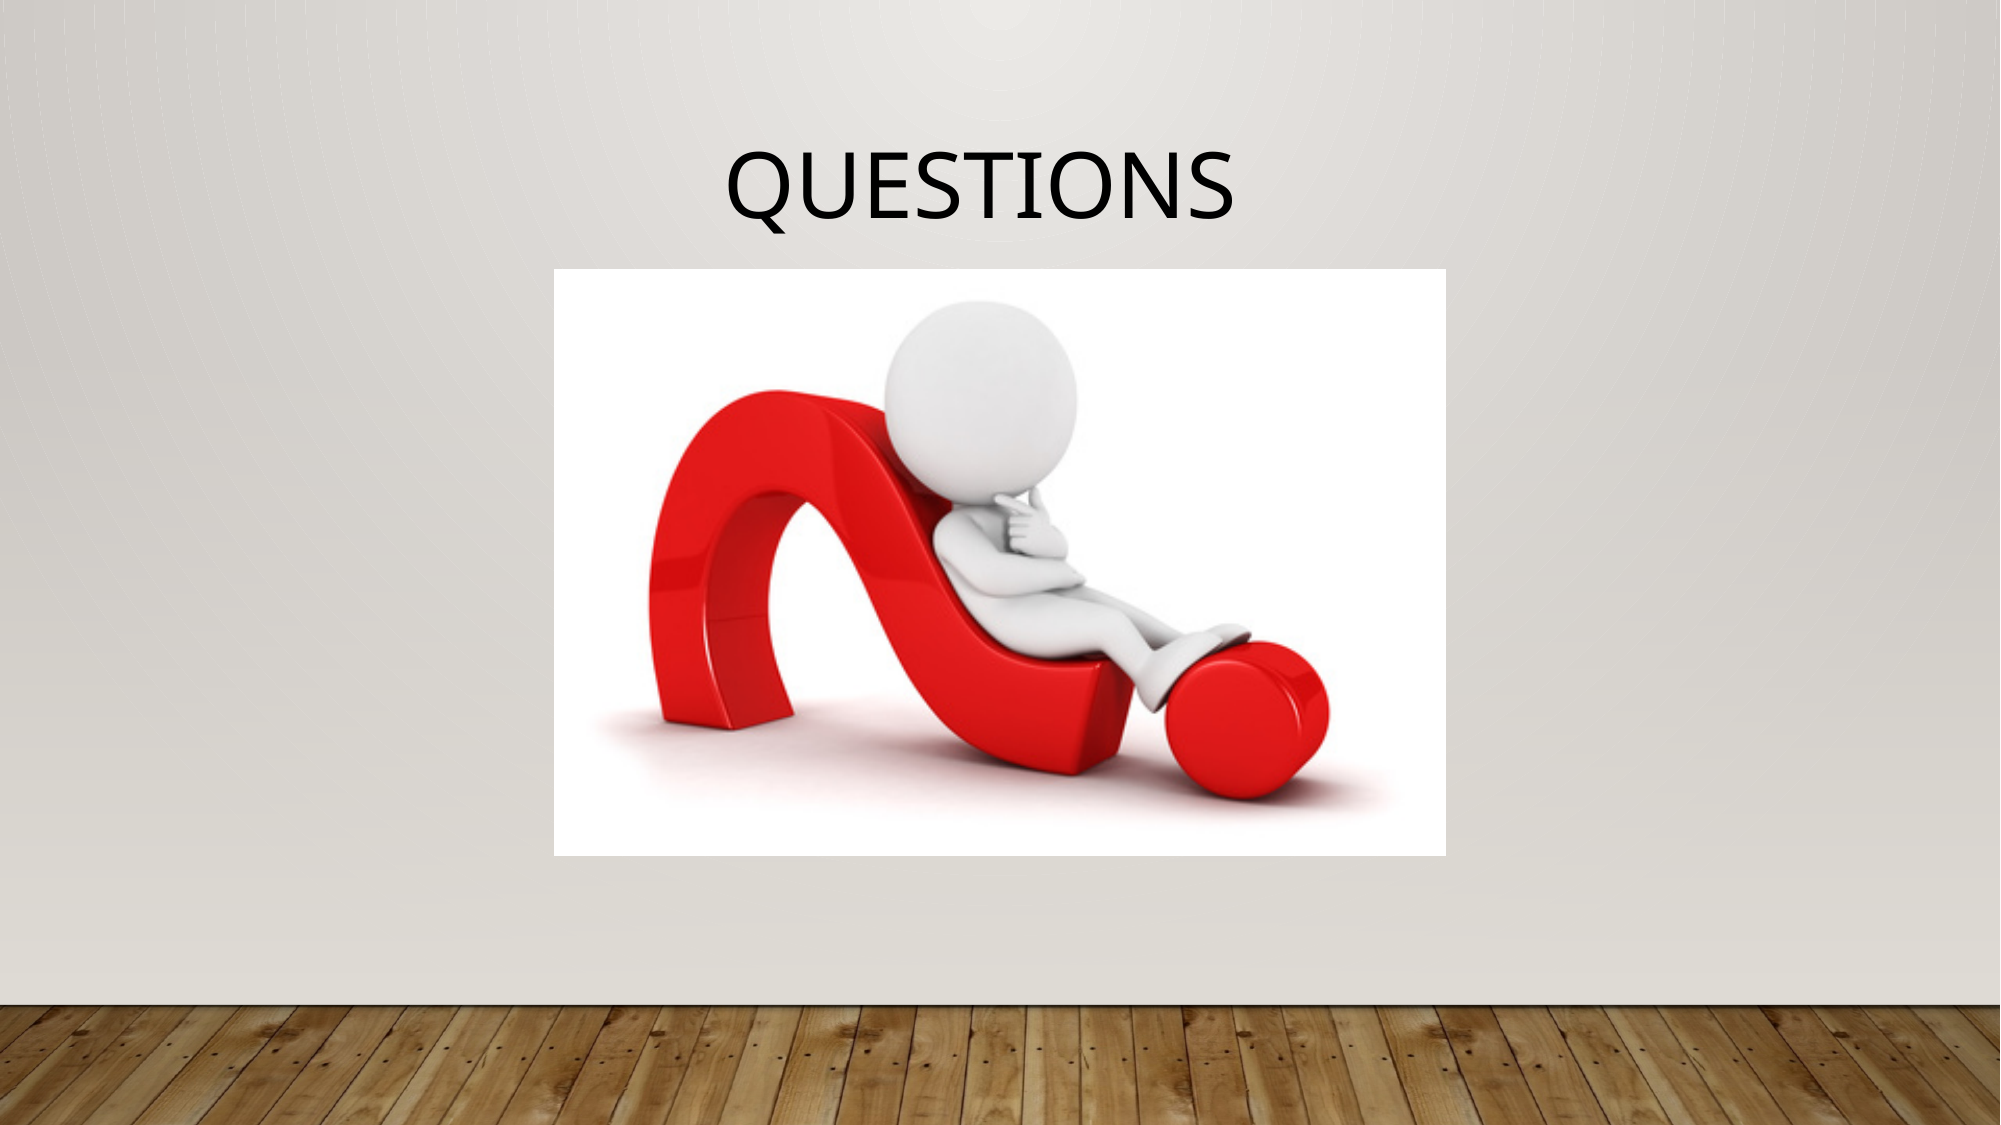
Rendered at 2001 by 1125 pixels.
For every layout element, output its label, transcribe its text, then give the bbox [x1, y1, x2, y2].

picture [0, 1005, 2000, 1125]
picture [553, 269, 1447, 856]
text_box QUESTIONS [315, 119, 1646, 245]
